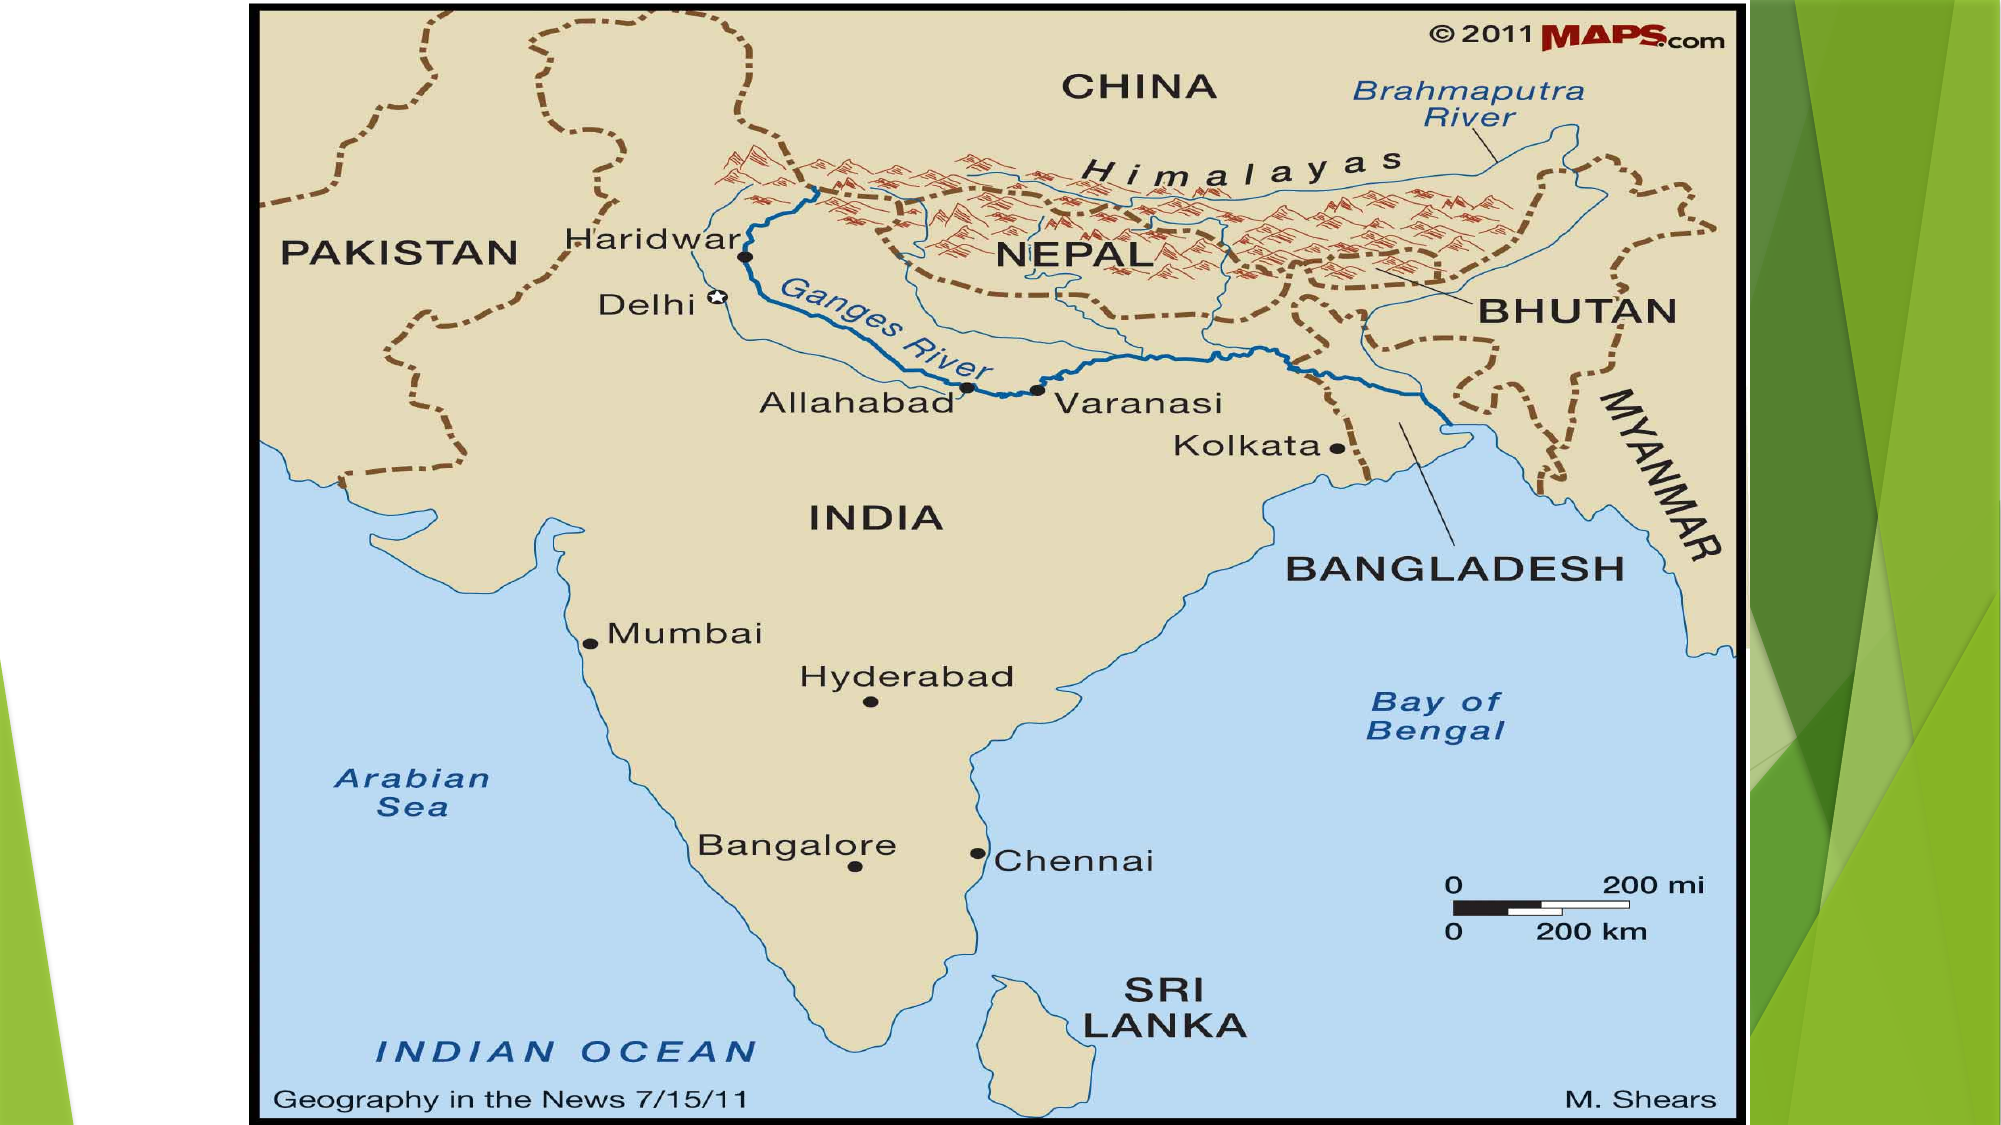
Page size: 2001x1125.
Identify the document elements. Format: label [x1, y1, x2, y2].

picture [249, 0, 1751, 1125]
